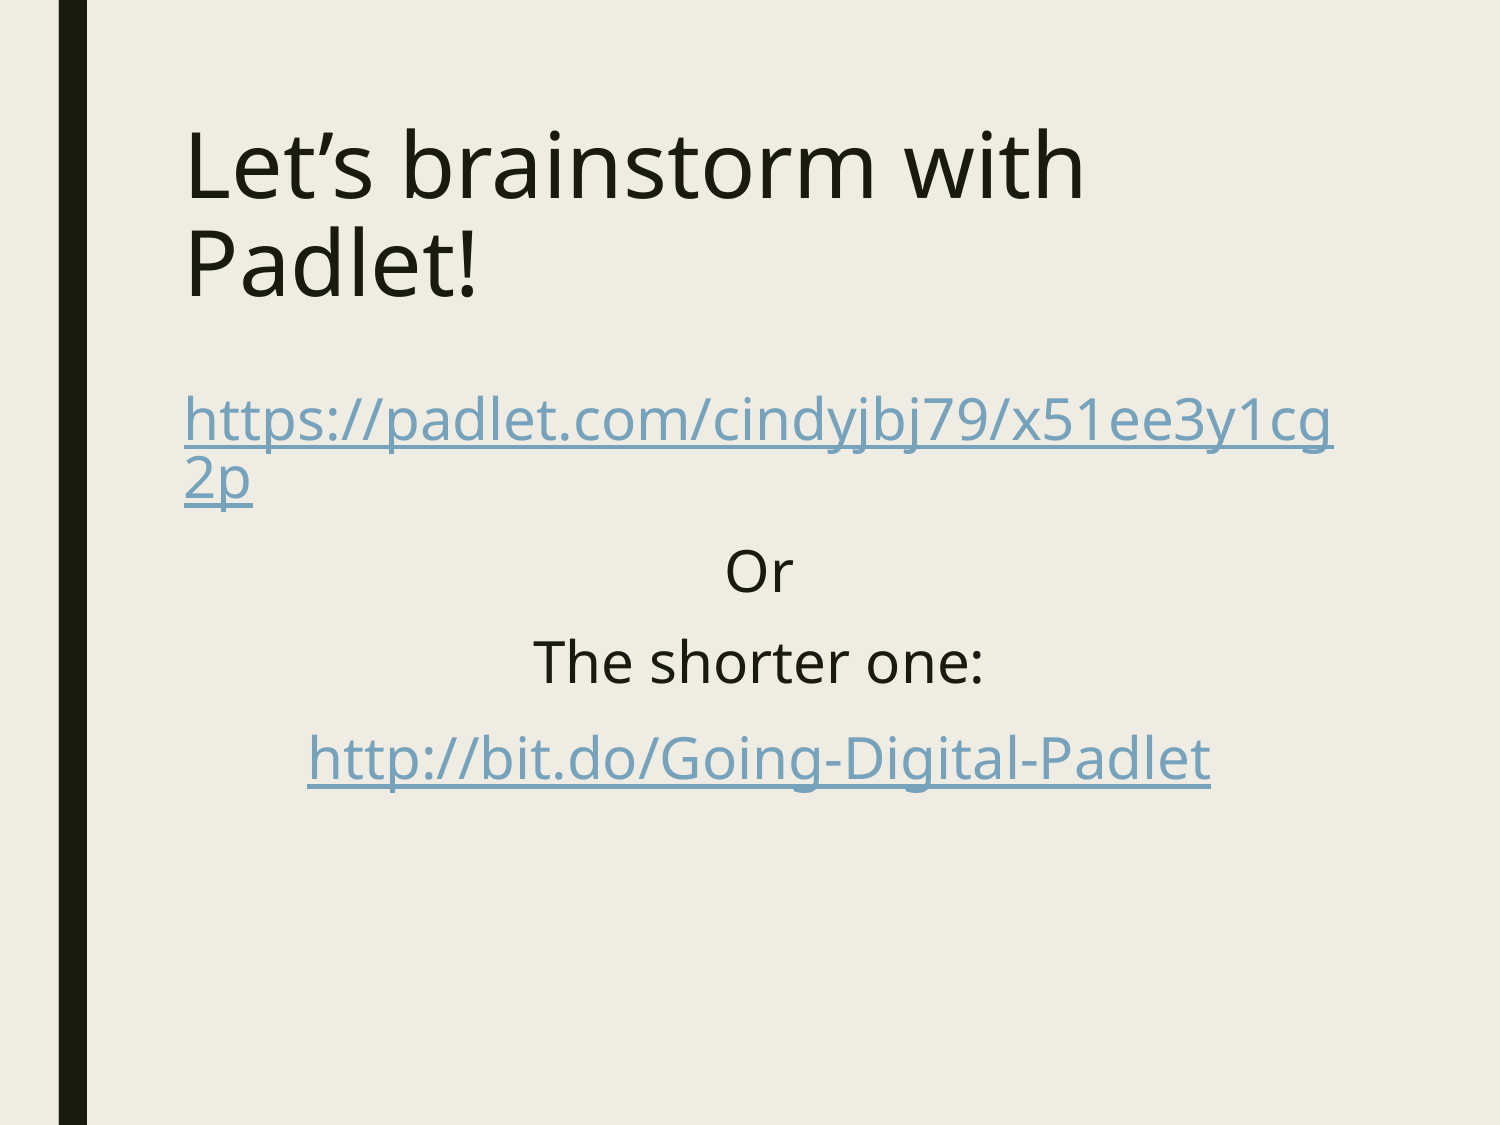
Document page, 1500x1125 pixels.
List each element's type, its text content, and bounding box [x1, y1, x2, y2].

list https://padlet.com/cindyjbj79/x51ee3y1cg2p Or The shorter one: http://bit.do/Going-Digital-Padlet [168, 375, 1351, 963]
title Let’s brainstorm with Padlet! [168, 112, 1351, 357]
